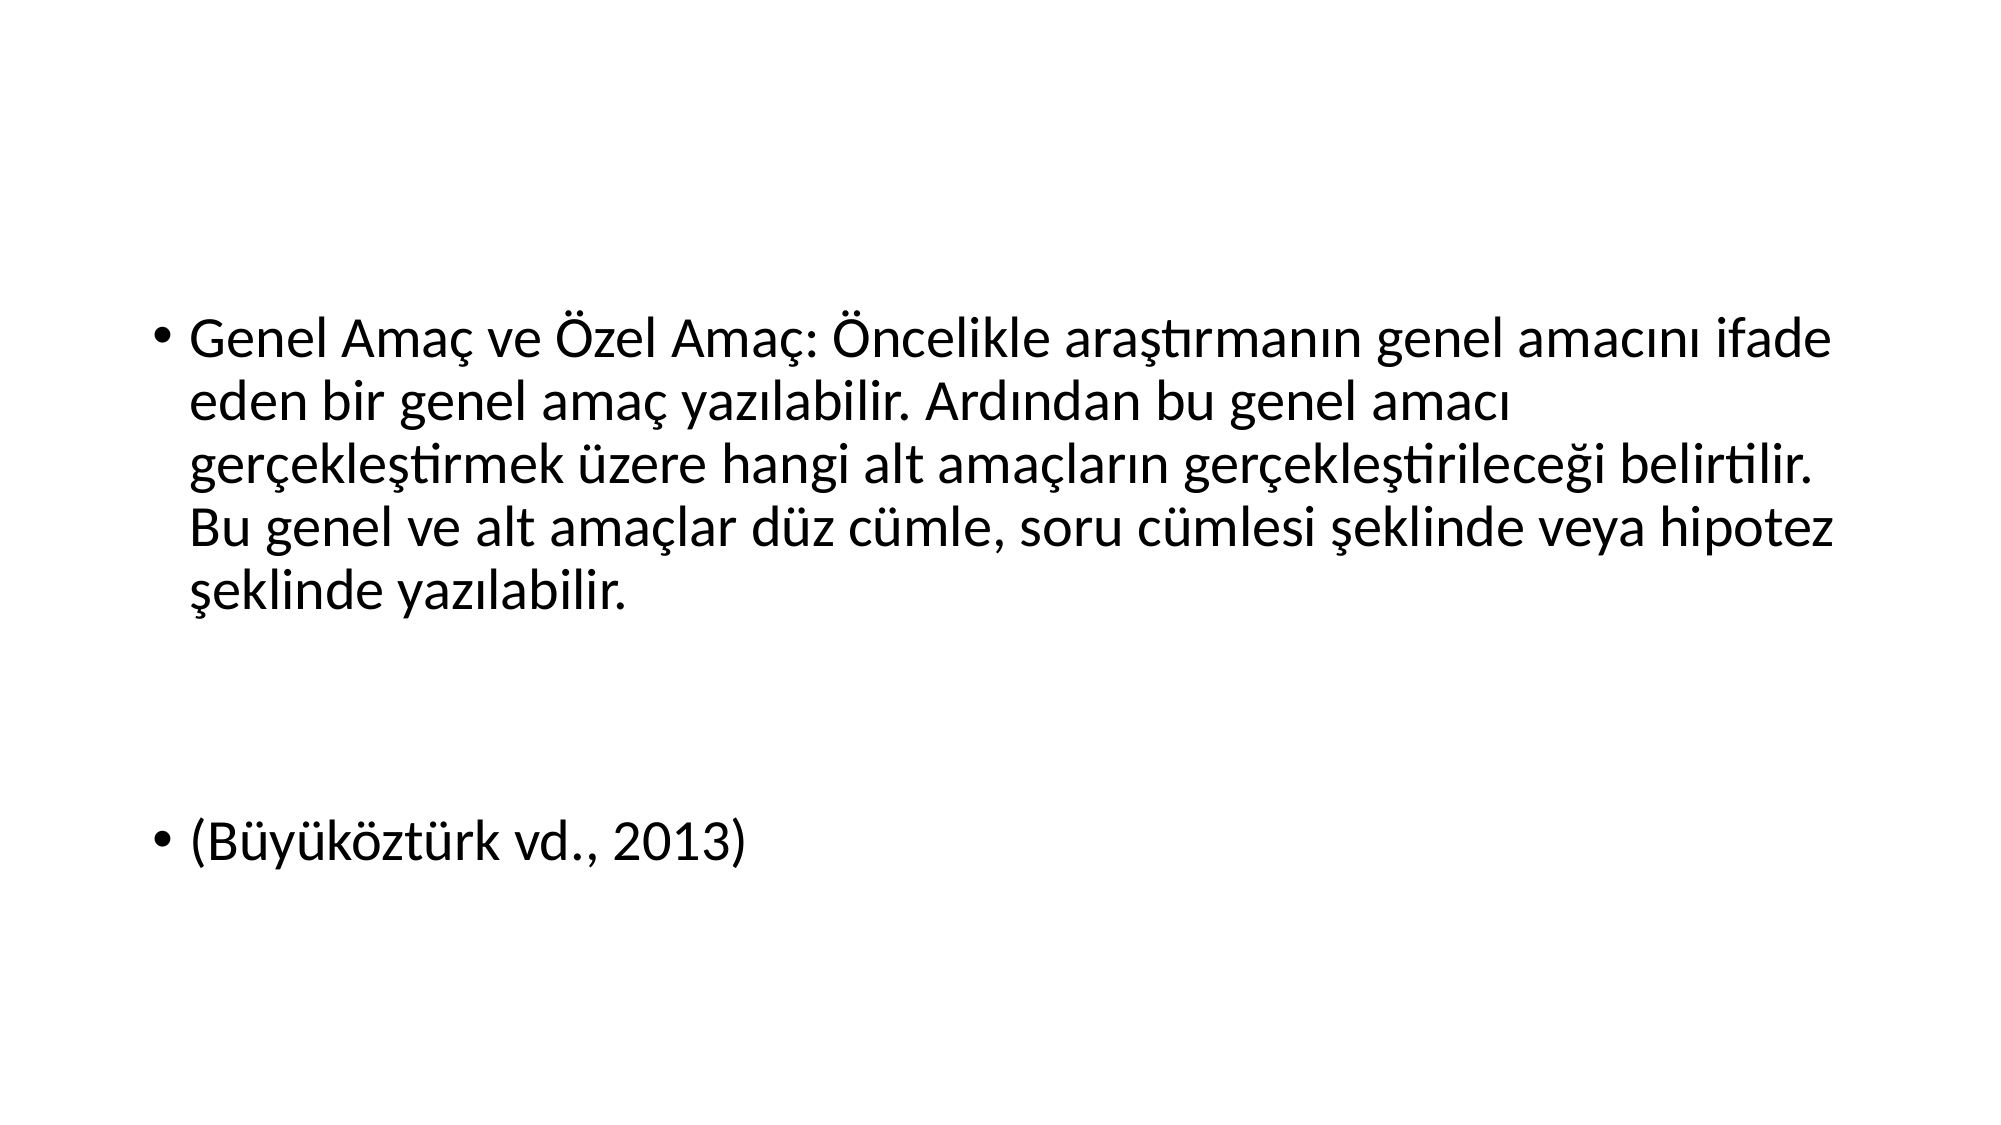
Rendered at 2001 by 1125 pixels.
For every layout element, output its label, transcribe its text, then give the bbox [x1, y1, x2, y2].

list Genel Amaç ve Özel Amaç: Öncelikle araştırmanın genel amacını ifade eden bir genel amaç yazılabilir. Ardından bu genel amacı gerçekleştirmek üzere hangi alt amaçların gerçekleştirileceği belirtilir. Bu genel ve alt amaçlar düz cümle, soru cümlesi şeklinde veya hipotez şeklinde yazılabilir. (Büyüköztürk vd., 2013) [137, 299, 1863, 1014]
